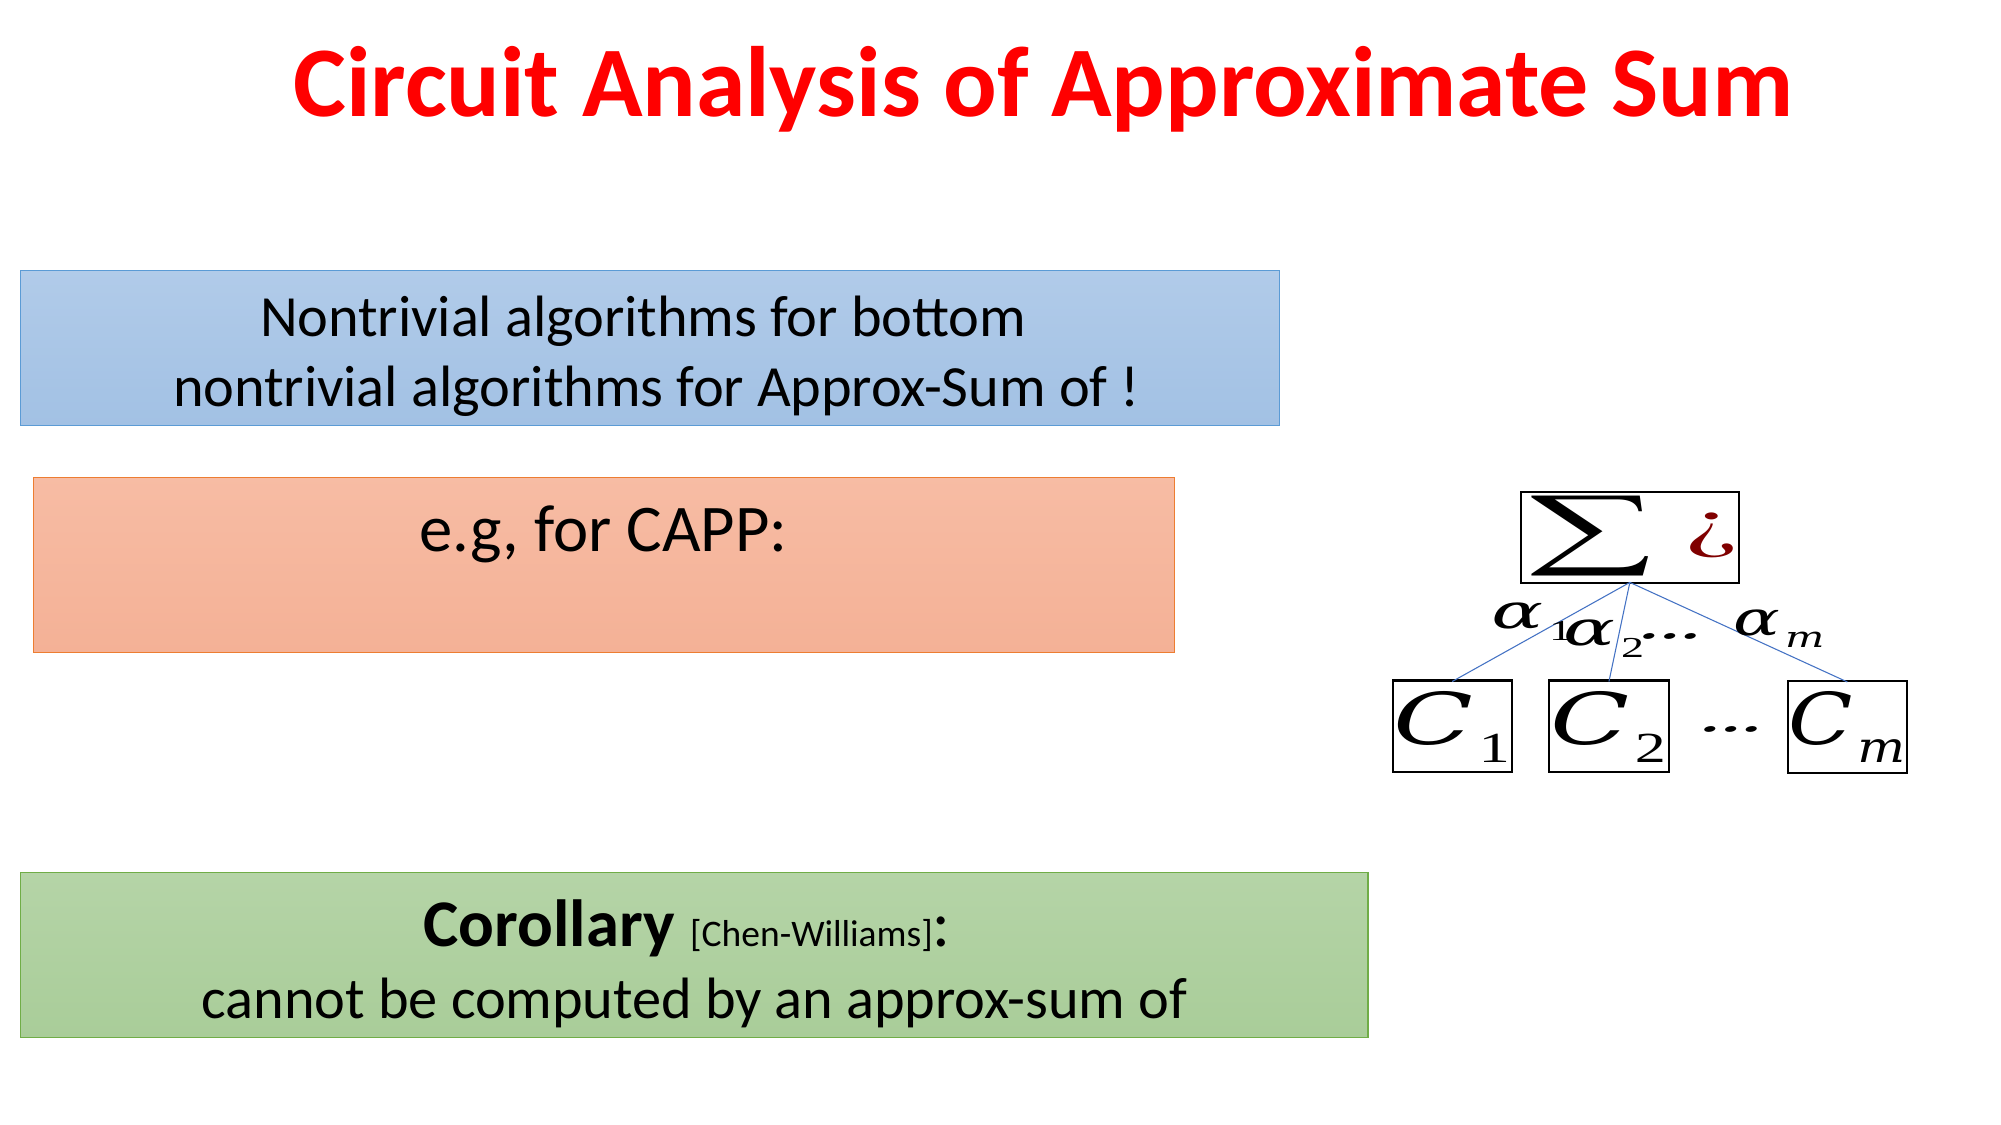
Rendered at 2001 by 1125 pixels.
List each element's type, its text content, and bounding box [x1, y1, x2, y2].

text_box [1393, 492, 1907, 772]
text_box Circuit Analysis of Approximate Sum [10, 0, 2000, 169]
